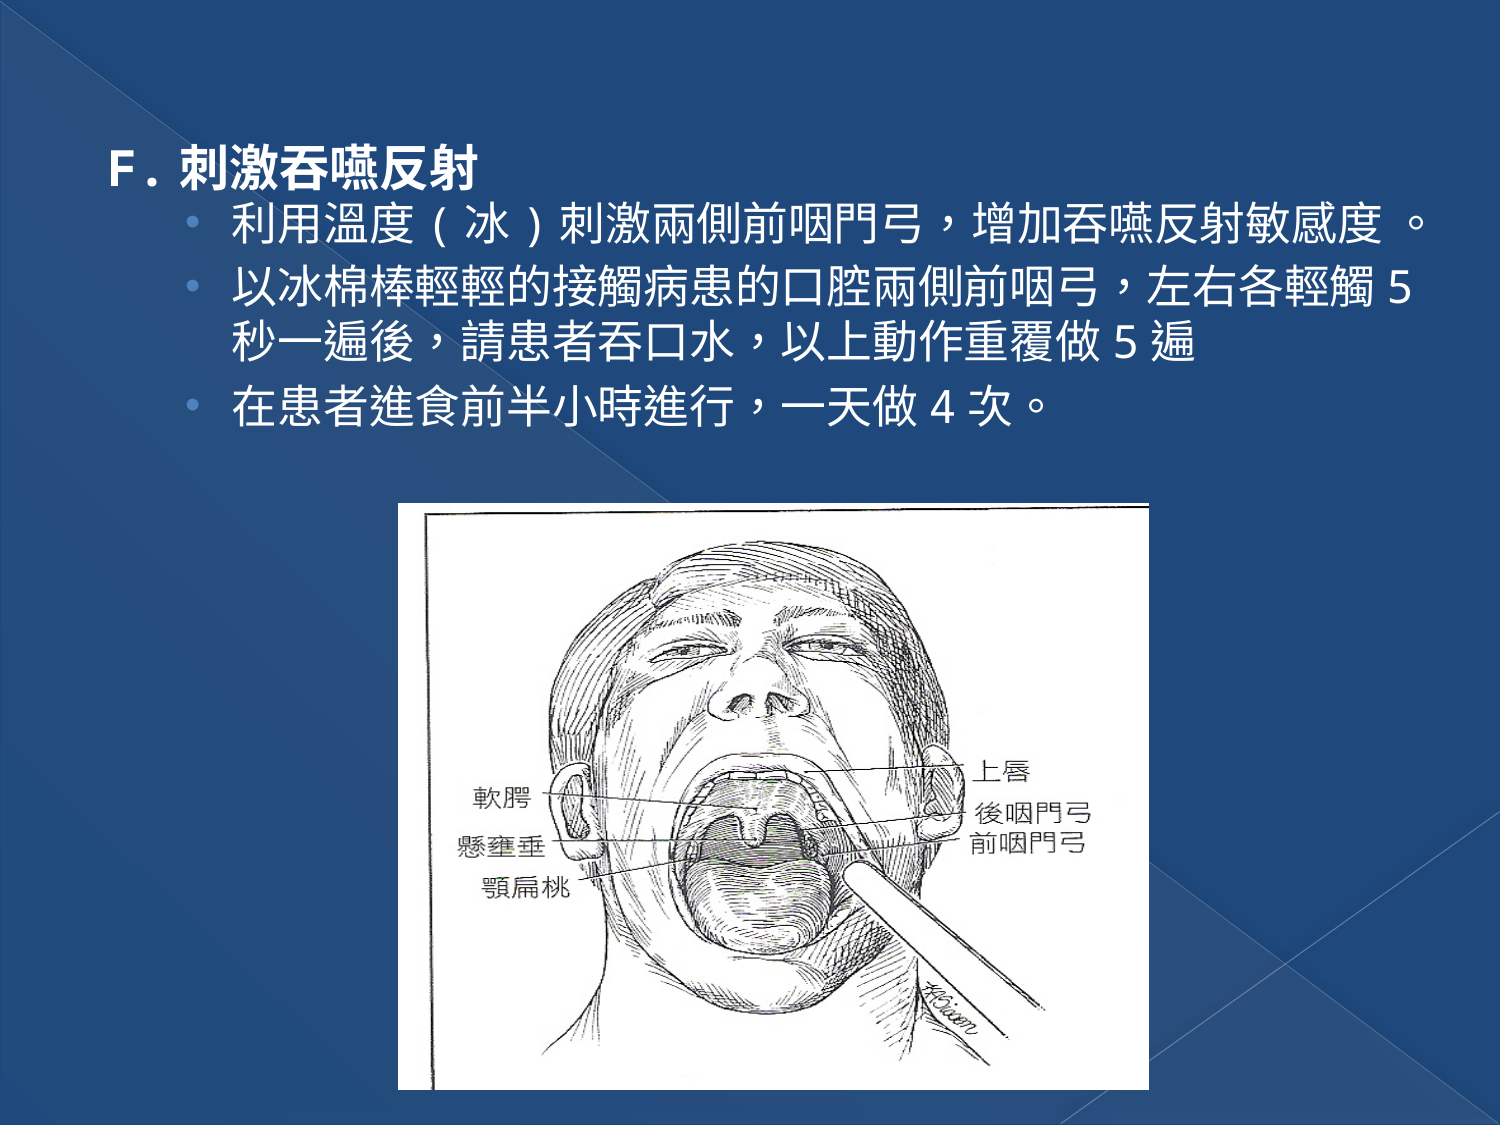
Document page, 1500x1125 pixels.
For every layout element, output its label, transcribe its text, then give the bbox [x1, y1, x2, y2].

list F.刺激吞嚥反射 利用溫度(冰)刺激兩側前咽門弓，增加吞嚥反射敏感度 。 以冰棉棒輕輕的接觸病患的口腔兩側前咽弓，左右各輕觸5秒一遍後，請患者吞口水，以上動作重覆做5遍 在患者進食前半小時進行，一天做4次。 [82, 140, 1432, 468]
picture [398, 503, 1149, 1091]
